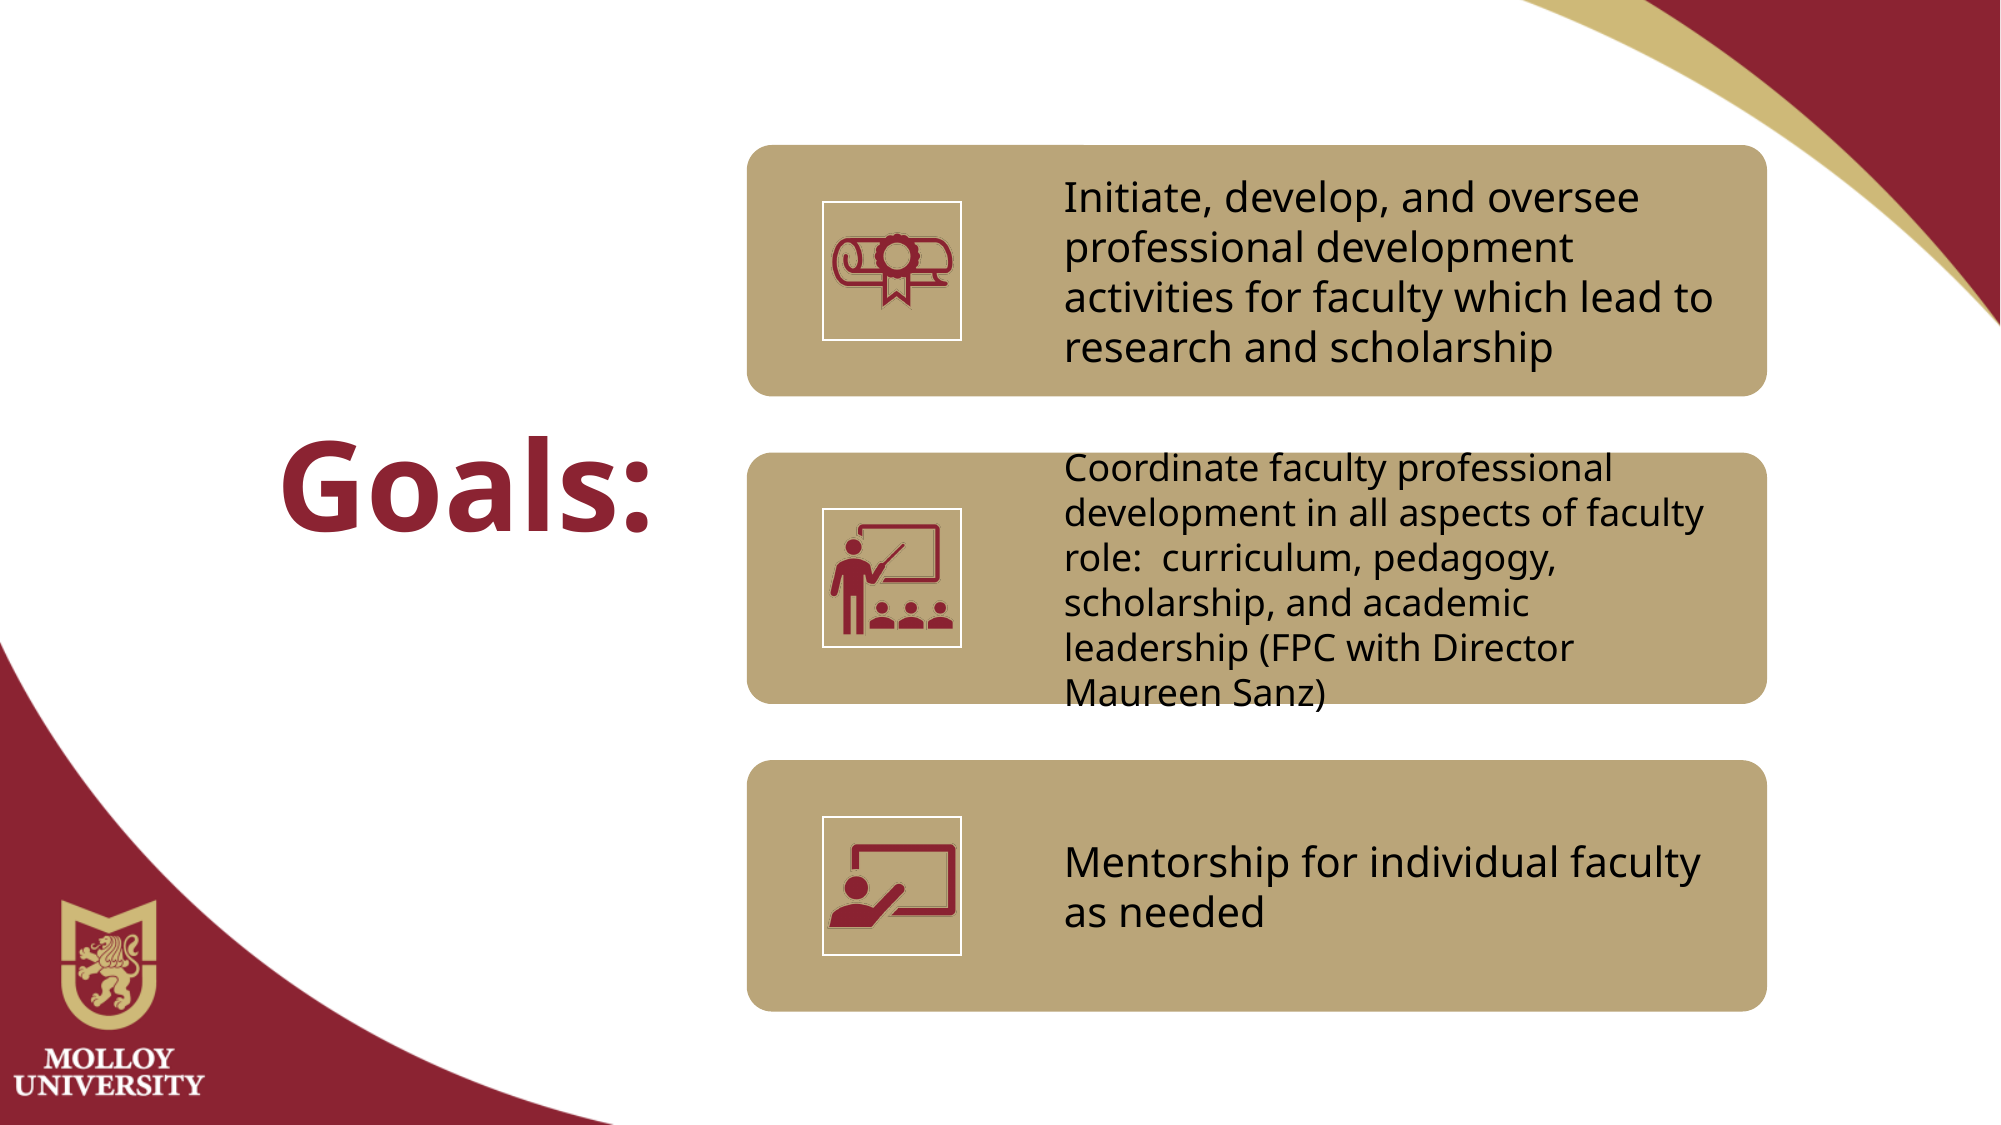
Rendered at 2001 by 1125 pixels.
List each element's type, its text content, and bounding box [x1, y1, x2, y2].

list Goals: [261, 415, 746, 727]
picture [0, 0, 2001, 1125]
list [746, 144, 1768, 1013]
